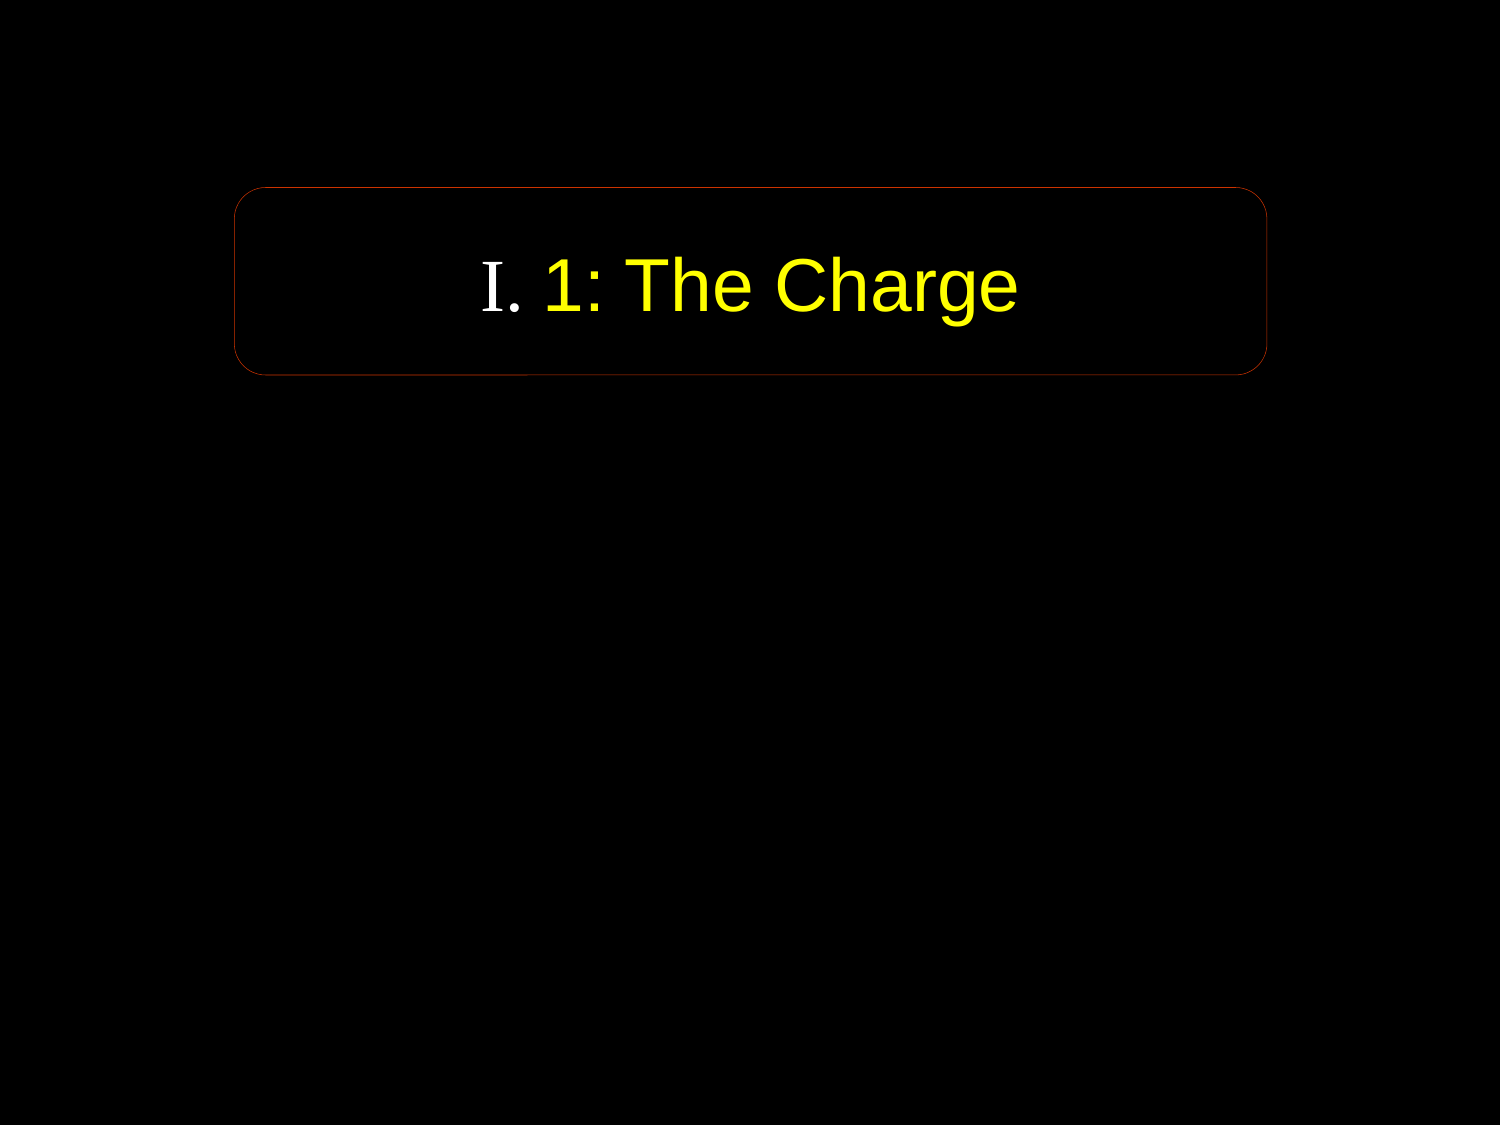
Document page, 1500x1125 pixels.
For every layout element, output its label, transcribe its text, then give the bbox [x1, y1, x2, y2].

text_box I. 1: The Charge [234, 187, 1267, 376]
